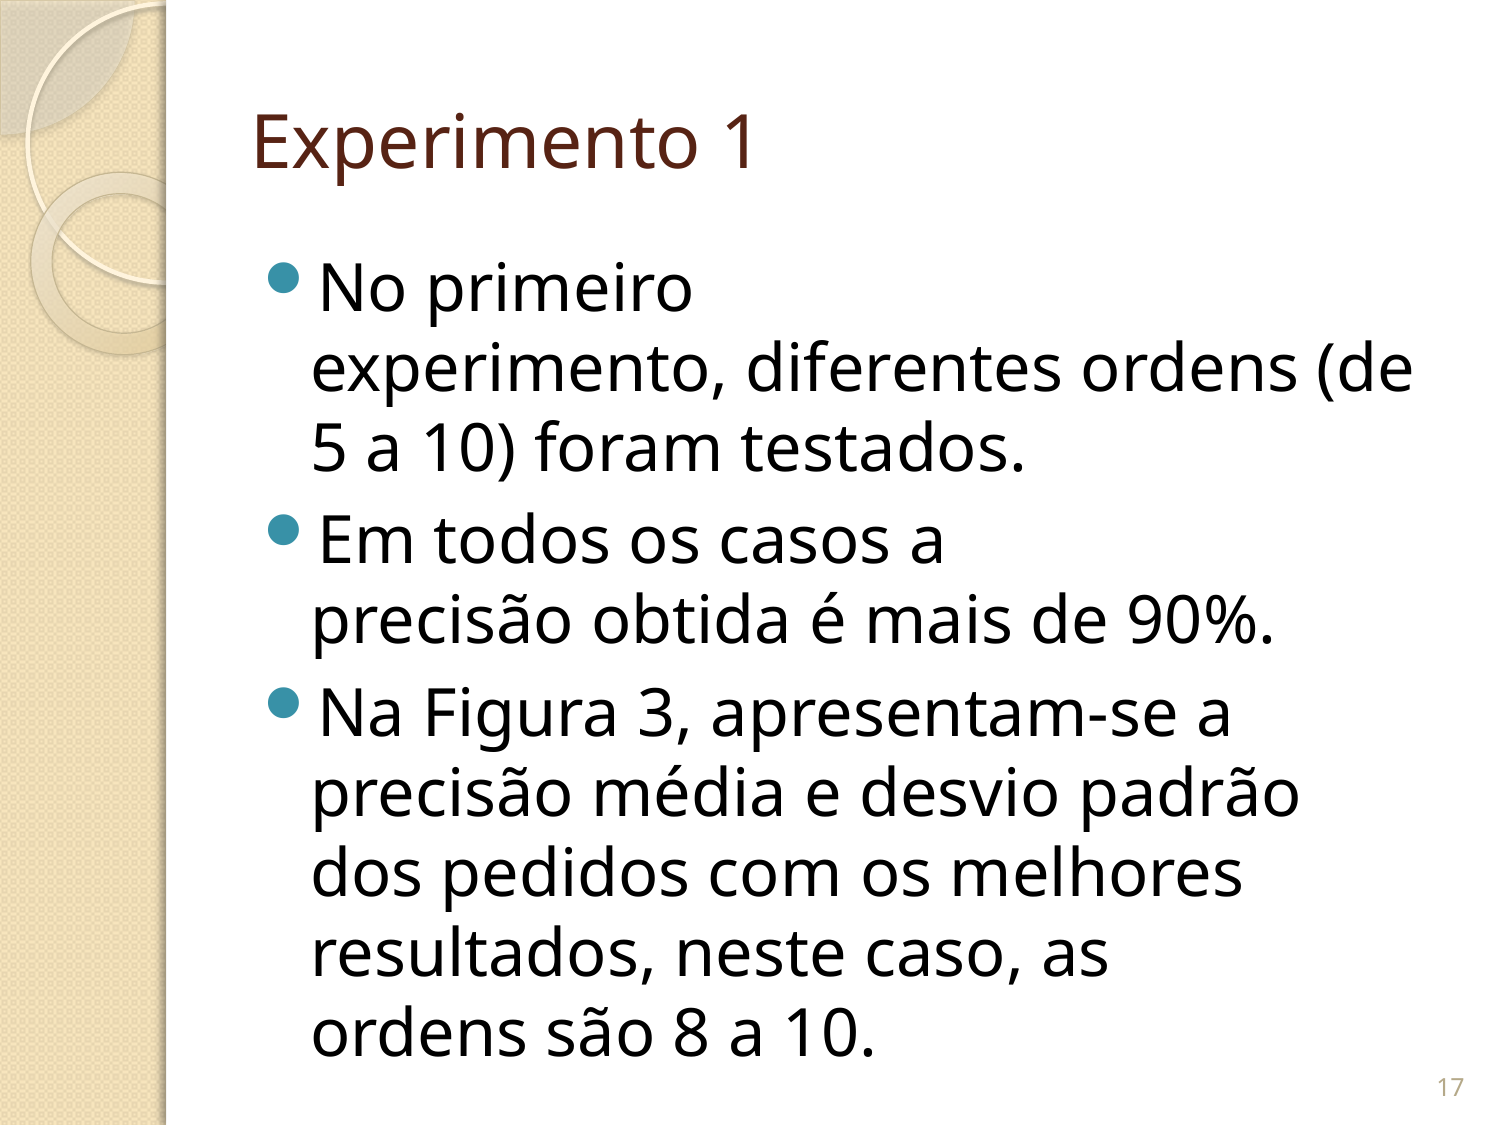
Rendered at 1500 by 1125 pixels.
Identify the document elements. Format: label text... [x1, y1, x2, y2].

list No primeiro experimento, diferentes ordens (de 5 a 10) foram testados. Em todos os casos a precisão obtida é mais de 90%. Na Figura 3, apresentam-se a precisão média e desvio padrão dos pedidos com os melhores resultados, neste caso, as ordens são 8 a 10. [235, 237, 1466, 1025]
slide_number 17 [1413, 1034, 1488, 1113]
title Experimento 1 [235, 45, 1466, 233]
